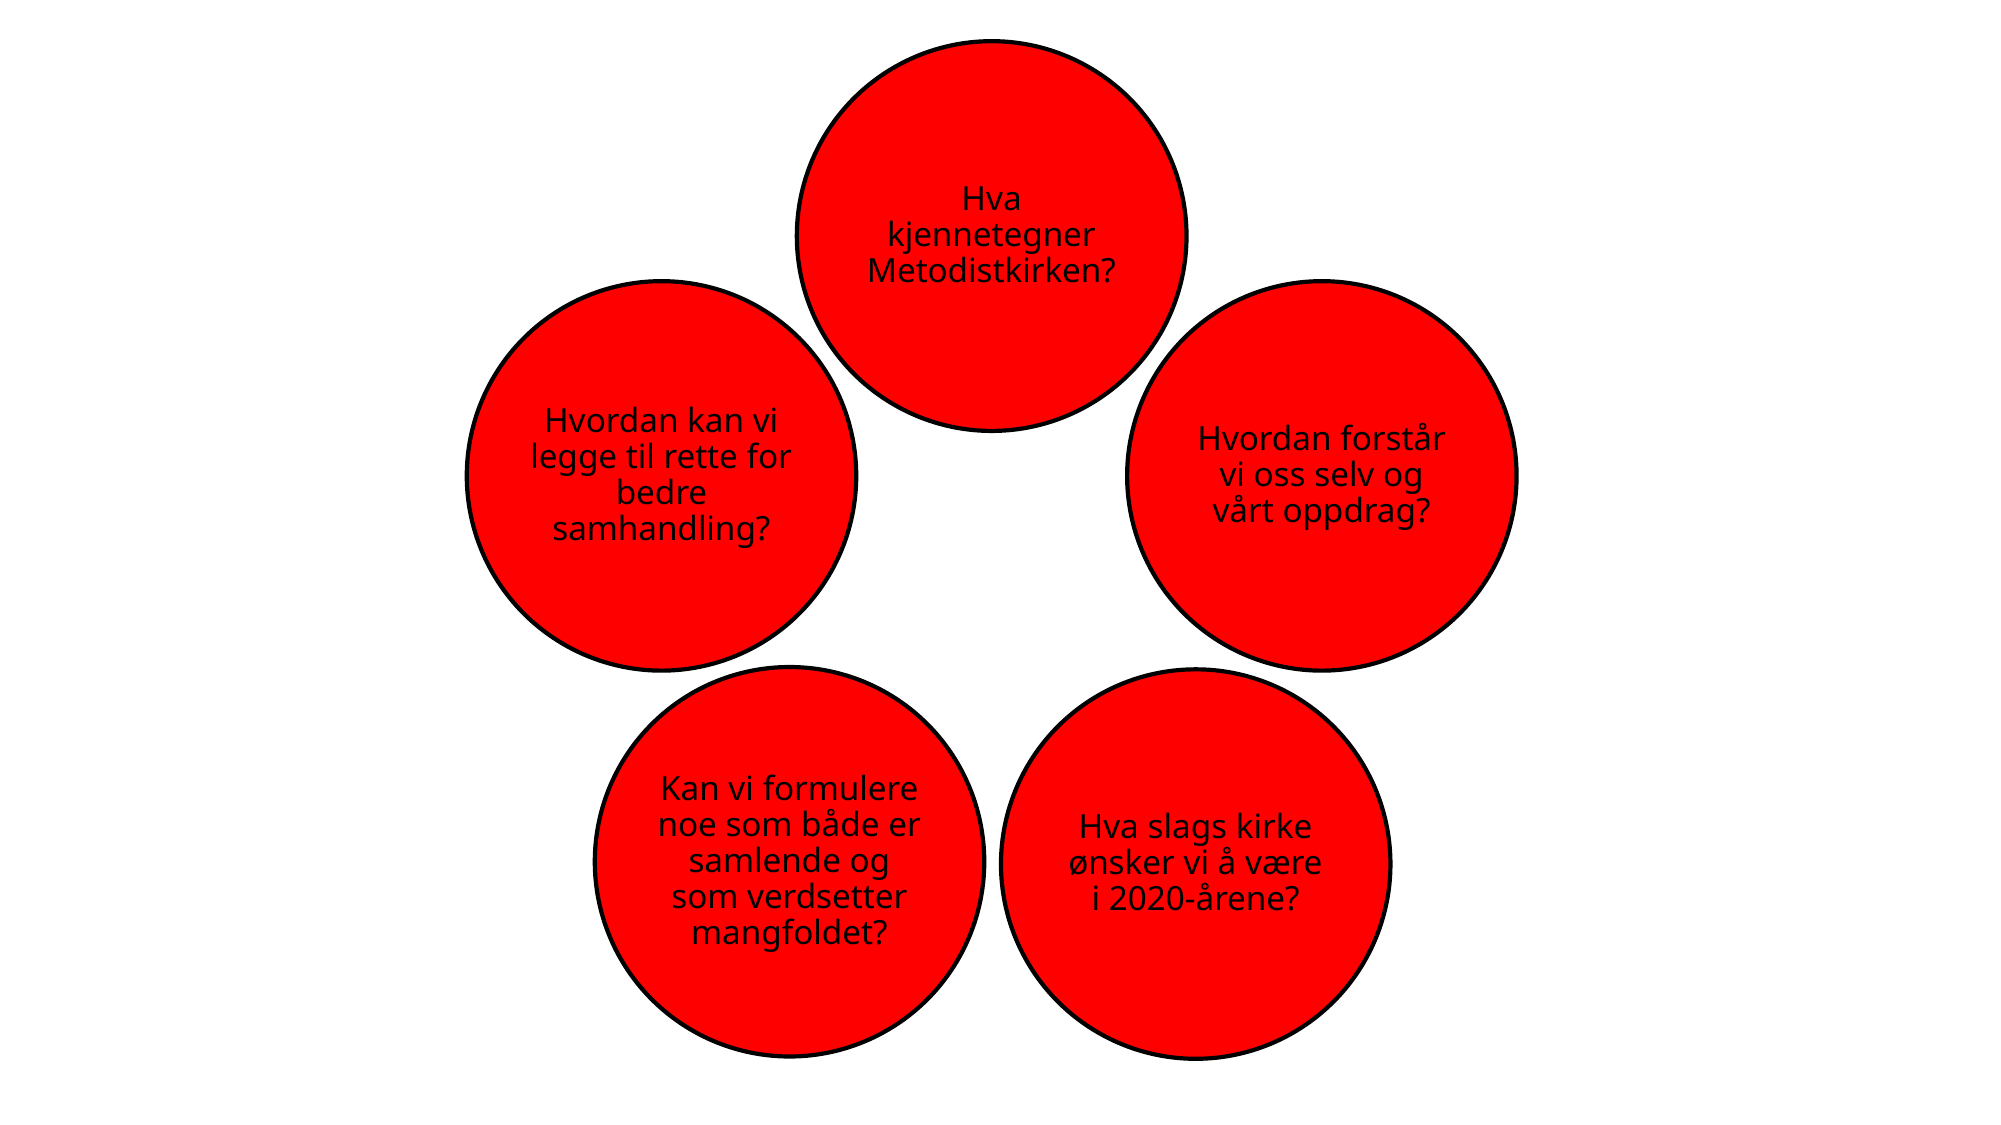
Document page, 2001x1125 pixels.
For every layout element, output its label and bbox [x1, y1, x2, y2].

list [133, 99, 1851, 1001]
